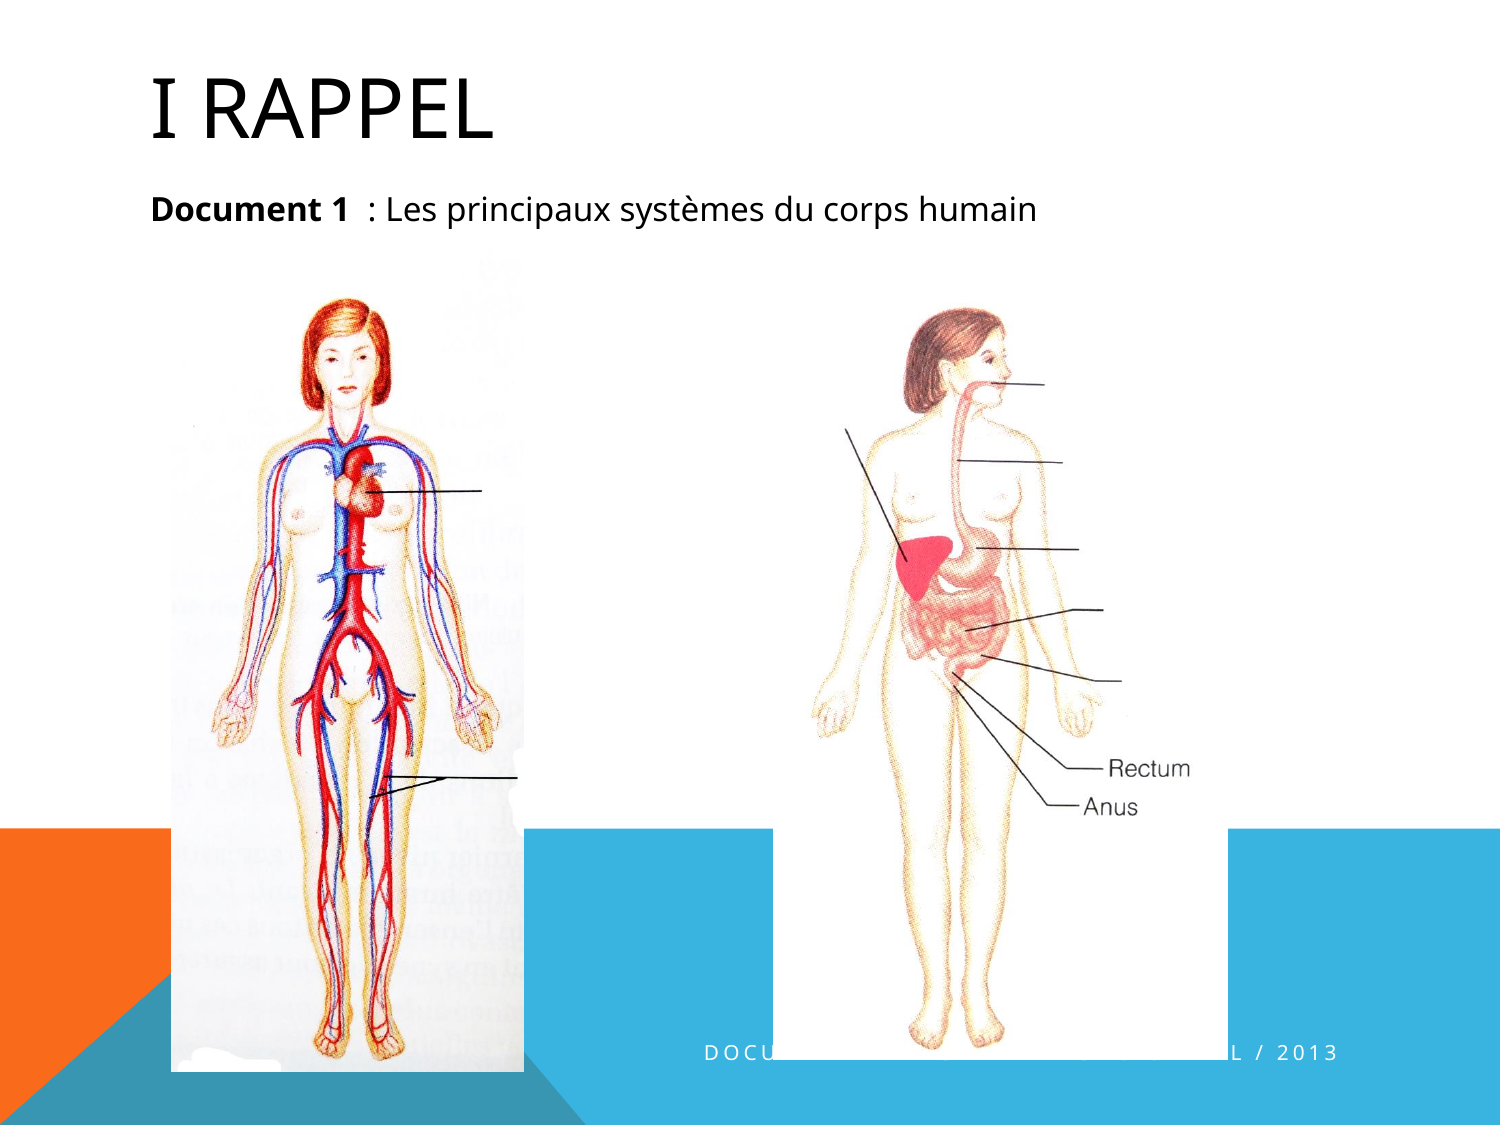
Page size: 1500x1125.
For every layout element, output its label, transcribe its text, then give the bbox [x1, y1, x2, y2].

list Document 1 : Les principaux systèmes du corps humain [135, 180, 1369, 1047]
footer document réalisé par Bruno Oertel / 2013 [577, 1031, 1352, 1076]
picture [773, 248, 1229, 1060]
picture [170, 248, 525, 1072]
title I rappel [135, 60, 1369, 150]
